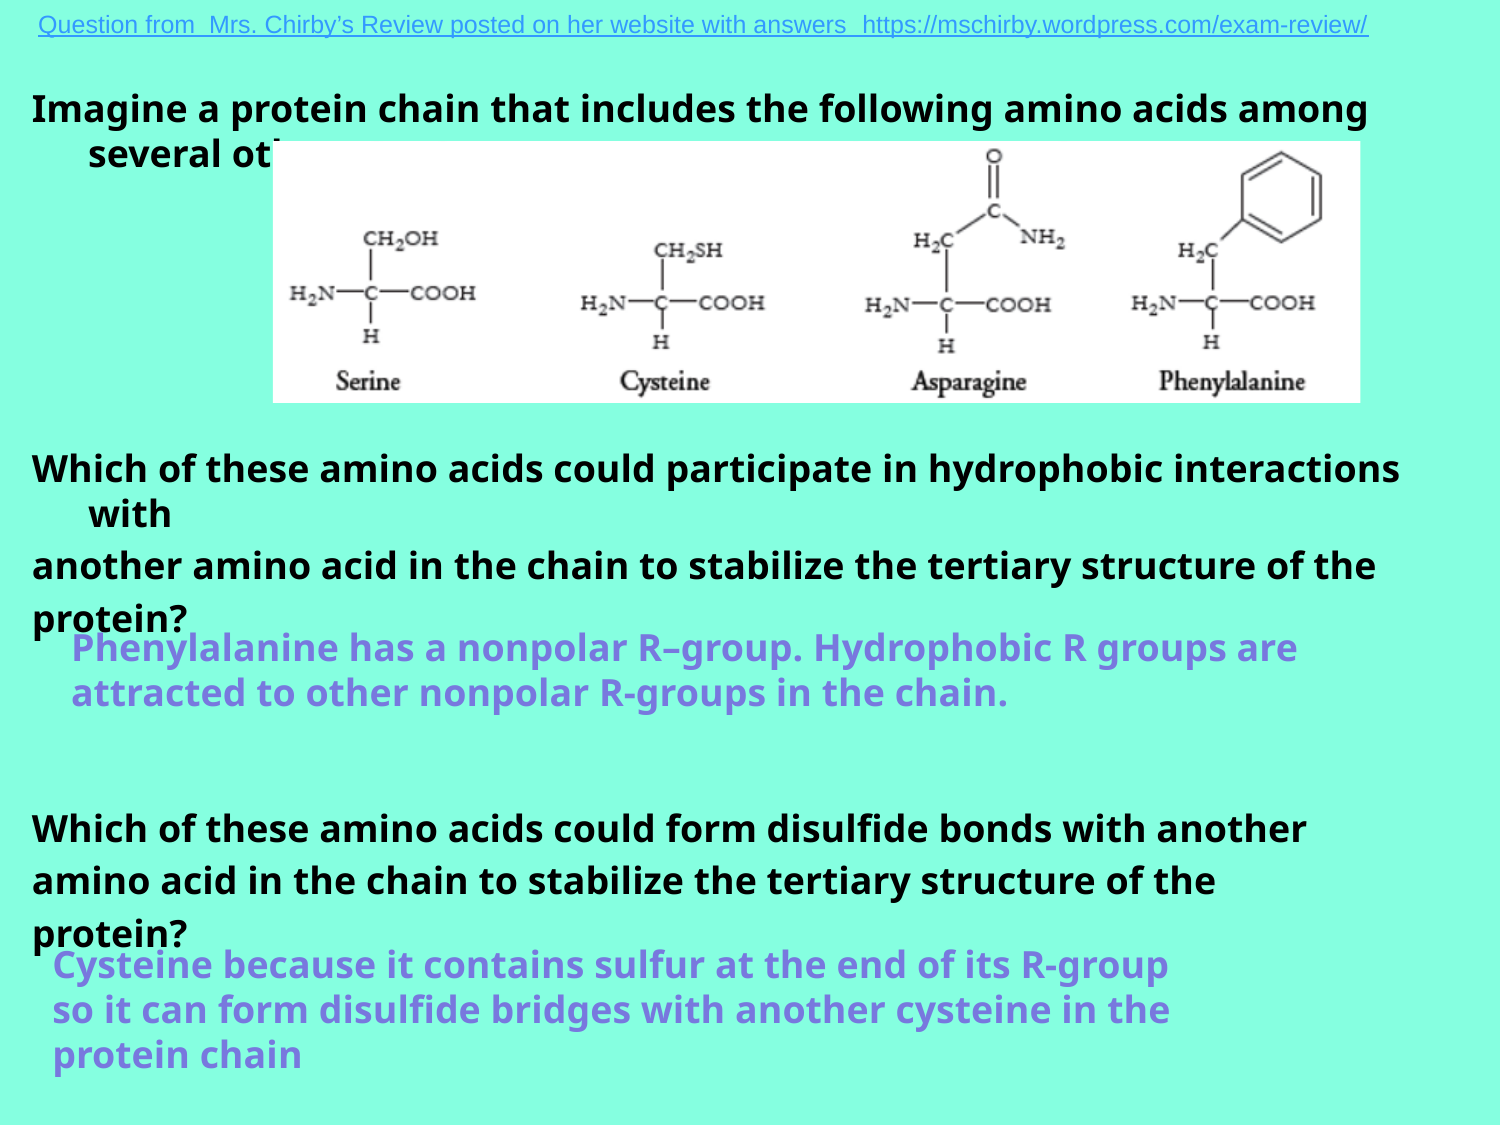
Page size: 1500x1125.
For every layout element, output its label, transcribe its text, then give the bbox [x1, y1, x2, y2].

text_box ATP [773, 559, 778, 578]
text_box ATP [779, 462, 784, 481]
text_box ATP [504, 454, 522, 482]
text_box ATP [290, 559, 309, 579]
text_box ATP [271, 822, 285, 842]
text_box ATP [1270, 822, 1288, 842]
text_box ATP [382, 822, 386, 841]
text_box ATP [185, 874, 200, 894]
text_box ATP [255, 559, 260, 578]
text_box ATP [667, 814, 680, 841]
text_box ATP [852, 874, 869, 894]
text_box ATP [35, 927, 53, 955]
text_box ATP [207, 458, 220, 482]
text_box ATP [493, 462, 497, 481]
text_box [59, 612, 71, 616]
text_box ATP [290, 822, 307, 842]
text_box ATP [162, 874, 180, 894]
text_box ATP [976, 454, 994, 482]
text_box ATP [58, 559, 76, 578]
text_box ATP [1160, 559, 1175, 579]
text_box ATP [1228, 818, 1242, 842]
text_box ATP [599, 822, 617, 842]
text_box ATP [182, 454, 196, 481]
text_box ATP [708, 555, 722, 579]
text_box ATP [715, 462, 728, 481]
text_box ATP [1325, 462, 1330, 481]
text_box ATP [849, 814, 853, 841]
text_box ATP [1158, 822, 1176, 842]
text_box ATP [804, 822, 819, 842]
text_box ATP [1384, 462, 1398, 482]
text_box ATP [969, 559, 981, 578]
text_box ATP [785, 874, 803, 894]
text_box ATP [271, 462, 285, 482]
text_box ATP [127, 814, 145, 841]
text_box ATP [473, 551, 491, 578]
text_box ATP [249, 822, 266, 842]
text_box ATP [1064, 454, 1082, 481]
text_box ATP [1289, 462, 1304, 482]
text_box ATP [1176, 462, 1181, 481]
text_box ATP [321, 822, 339, 842]
text_box ATP [759, 462, 773, 482]
text_box ATP [436, 874, 441, 893]
text_box ATP [976, 874, 993, 894]
text_box ATP [1036, 822, 1050, 842]
text_box ATP [556, 462, 570, 482]
text_box ATP [634, 454, 652, 482]
text_box ATP [122, 551, 140, 578]
text_box ATP [75, 927, 92, 934]
text_box ATP [1112, 454, 1130, 482]
text_box ATP [645, 874, 660, 893]
text_box ATP [115, 612, 130, 616]
text_box ATP [160, 822, 179, 842]
text_box ATP [946, 559, 964, 579]
text_box Phenylalanine has a nonpolar R–group. Hydrophobic R groups are attracted to other nonpolar R-groups in the chain. [56, 616, 1444, 722]
text_box ATP [852, 462, 870, 482]
text_box ATP [290, 462, 307, 482]
text_box ATP [556, 822, 570, 842]
text_box ATP [146, 559, 163, 579]
text_box ATP [999, 874, 1014, 894]
text_box ATP [96, 923, 109, 934]
text_box ATP [450, 822, 467, 842]
text_box ATP [1247, 814, 1265, 841]
text_box ATP [909, 822, 927, 842]
text_box ATP [1236, 559, 1254, 579]
text_box ATP [76, 612, 91, 616]
text_box ATP [874, 551, 892, 578]
text_box ATP [194, 559, 212, 579]
text_box ATP [959, 874, 971, 893]
text_box ATP [423, 559, 441, 578]
text_box ATP [82, 559, 100, 579]
text_box ATP [548, 870, 561, 894]
text_box ATP [346, 559, 360, 579]
text_box ATP [796, 559, 800, 578]
text_box ATP [965, 822, 983, 842]
text_box ATP [575, 822, 594, 842]
text_box ATP [160, 462, 179, 482]
text_box ATP [707, 822, 719, 841]
text_box ATP [493, 822, 497, 841]
text_box ATP [447, 874, 465, 893]
text_box ATP [1251, 462, 1263, 481]
text_box ATP [942, 814, 960, 842]
text_box ATP [1012, 559, 1030, 579]
text_box ATP [473, 462, 487, 482]
text_box ATP [941, 870, 954, 894]
text_box ATP [898, 559, 915, 579]
text_box ATP [480, 870, 493, 894]
text_box ATP [737, 874, 755, 894]
text_box ATP [497, 559, 515, 579]
text_box ATP [1018, 870, 1031, 894]
text_box ATP [58, 874, 88, 893]
text_box ATP [389, 866, 407, 893]
text_box ATP [336, 874, 354, 894]
text_box ATP [1196, 874, 1214, 894]
text_box ATP [1291, 551, 1304, 578]
text_box Cysteine because it contains sulfur at the end of its R-group so it can form disulfide bridges with another cysteine in the protein chain [37, 934, 1422, 1084]
text_box ATP [835, 458, 848, 482]
text_box ATP [824, 822, 842, 842]
text_box ATP [530, 874, 544, 894]
text_box ATP [1002, 559, 1007, 578]
text_box ATP [35, 612, 53, 640]
text_box ATP [1221, 559, 1233, 578]
text_box ATP [171, 920, 186, 934]
text_box ATP [107, 822, 121, 842]
text_box ATP [1183, 822, 1201, 841]
text_box ATP [1136, 462, 1140, 481]
text_box ATP [377, 551, 395, 579]
text_box ATP [691, 559, 705, 579]
text_box ATP [527, 822, 542, 842]
text_box ATP [1268, 559, 1287, 579]
text_box ATP [749, 462, 753, 481]
text_box ATP [624, 454, 628, 481]
text_box ATP [575, 462, 594, 482]
text_box ATP [658, 559, 676, 579]
text_box ATP [1125, 814, 1143, 841]
text_box ATP [749, 551, 767, 579]
text_box ATP [989, 822, 1007, 841]
text_box ATP [411, 559, 416, 578]
text_box ATP [1333, 551, 1351, 578]
text_box ATP [368, 874, 383, 894]
text_box ATP [33, 816, 67, 841]
text_box ATP [1016, 462, 1035, 482]
text_box ATP [825, 559, 842, 579]
text_box ATP [1266, 462, 1283, 482]
text_box ATP [1196, 559, 1214, 579]
text_box ATP [34, 559, 51, 579]
text_box ATP [1064, 822, 1093, 841]
text_box ATP [664, 874, 682, 894]
text_box ATP [218, 559, 248, 578]
text_box ATP [608, 559, 626, 578]
text_box ATP [497, 874, 516, 894]
text_box ATP [148, 927, 166, 934]
text_box ATP [1360, 462, 1378, 481]
text_box Question from Mrs. Chirby’s Review posted on her website with answers https://mschirby.wordpress.com/exam-review/ [23, 1, 1384, 77]
text_box ATP [725, 559, 743, 579]
text_box ATP [1012, 814, 1030, 842]
text_box ATP [669, 462, 687, 490]
text_box ATP [104, 555, 117, 579]
text_box ATP [596, 559, 601, 578]
text_box ATP [171, 605, 186, 616]
text_box ATP [1178, 555, 1191, 579]
text_box ATP [768, 870, 781, 894]
text_box ATP [106, 874, 124, 893]
text_box ATP [1061, 874, 1073, 893]
text_box ATP [225, 454, 243, 481]
text_box ATP [130, 874, 148, 894]
text_box ATP [323, 559, 340, 579]
text_box ATP [345, 822, 375, 841]
text_box ATP [148, 612, 165, 616]
text_box ATP [1154, 870, 1168, 894]
list Imagine a protein chain that includes the following amino acids among several others. Which of these amino acids could participate in hydrophobic interactions with another amino acid in the chain to stabilize the tertiary structure of the protein? Which of these amino acids could form disulfide bonds with another amino acid in the chain to stabilize the tertiary structure of the protein? [16, 77, 1480, 403]
text_box ATP [1206, 822, 1225, 842]
text_box ATP [321, 462, 339, 482]
text_box ATP [842, 874, 846, 893]
text_box ATP [313, 866, 331, 893]
text_box ATP [249, 462, 266, 482]
text_box ATP [417, 822, 436, 842]
text_box ATP [1315, 555, 1328, 579]
text_box ATP [640, 555, 654, 579]
text_box ATP [885, 814, 903, 842]
text_box ATP [206, 874, 210, 893]
text_box ATP [1036, 559, 1070, 587]
text_box ATP [636, 874, 640, 893]
text_box ATP [1083, 559, 1098, 579]
text_box ATP [455, 555, 468, 579]
text_box ATP [1101, 555, 1114, 579]
text_box ATP [251, 874, 255, 893]
text_box ATP [808, 874, 821, 893]
text_box ATP [634, 814, 652, 842]
text_box ATP [876, 874, 888, 893]
text_box ATP [1136, 559, 1154, 579]
text_box ATP [366, 559, 371, 578]
text_box ATP [225, 814, 243, 841]
text_box ATP [1076, 874, 1094, 894]
text_box ATP [1036, 874, 1054, 894]
text_box ATP [923, 874, 937, 894]
text_box ATP [71, 454, 89, 481]
text_box ATP [133, 503, 146, 527]
text_box ATP [691, 462, 709, 482]
text_box ATP [1211, 458, 1224, 482]
text_box ATP [294, 870, 308, 894]
text_box ATP [393, 822, 411, 841]
text_box ATP [96, 822, 101, 841]
text_box ATP [573, 559, 590, 579]
text_box ATP [207, 818, 220, 842]
text_box ATP [549, 551, 567, 578]
text_box ATP [1336, 462, 1354, 482]
text_box ATP [262, 874, 280, 893]
text_box ATP [724, 822, 754, 841]
text_box ATP [858, 814, 872, 841]
text_box ATP [791, 462, 809, 490]
text_box ATP [929, 555, 942, 579]
text_box ATP [504, 814, 522, 842]
text_box ATP [151, 499, 169, 526]
text_box ATP [95, 874, 99, 893]
text_box ATP [71, 814, 89, 841]
text_box ATP [931, 454, 949, 481]
text_box ATP [695, 870, 708, 894]
text_box ATP [1173, 866, 1191, 893]
text_box ATP [1188, 462, 1206, 481]
text_box ATP [730, 458, 744, 482]
text_box ATP [897, 462, 915, 481]
text_box ATP [875, 822, 879, 841]
text_box ATP [1146, 462, 1161, 482]
text_box ATP [267, 559, 285, 578]
text_box ATP [473, 822, 487, 842]
picture [272, 141, 1361, 403]
text_box ATP [216, 866, 234, 894]
text_box ATP [527, 462, 542, 482]
text_box ATP [954, 462, 973, 490]
text_box ATP [345, 462, 375, 481]
text_box ATP [1294, 822, 1306, 841]
text_box ATP [412, 874, 429, 894]
text_box ATP [1001, 462, 1013, 481]
text_box ATP [984, 555, 997, 579]
text_box ATP [1228, 462, 1246, 482]
text_box ATP [785, 551, 789, 578]
text_box ATP [885, 462, 890, 481]
text_box ATP [1098, 822, 1102, 841]
text_box ATP [417, 462, 436, 482]
text_box ATP [806, 559, 821, 578]
text_box ATP [529, 559, 543, 579]
text_box ATP [624, 814, 628, 841]
text_box ATP [1108, 874, 1126, 894]
text_box ATP [382, 462, 386, 481]
text_box ATP [123, 507, 128, 526]
text_box ATP [624, 866, 628, 893]
text_box ATP [107, 462, 121, 482]
text_box ATP [682, 822, 701, 842]
text_box ATP [1088, 462, 1106, 482]
text_box ATP [96, 462, 101, 481]
text_box ATP [713, 866, 731, 893]
text_box ATP [599, 462, 617, 482]
text_box ATP [89, 507, 119, 526]
text_box ATP [813, 462, 831, 482]
text_box ATP [127, 454, 145, 481]
text_box ATP [612, 874, 617, 893]
text_box ATP [33, 456, 67, 481]
text_box ATP [769, 814, 787, 842]
text_box ATP [96, 608, 109, 616]
text_box ATP [589, 866, 607, 894]
text_box ATP [856, 555, 869, 579]
text_box ATP [1107, 818, 1120, 842]
text_box ATP [59, 927, 71, 934]
text_box ATP [1357, 559, 1374, 579]
text_box ATP [114, 927, 131, 934]
text_box ATP [182, 814, 196, 841]
text_box ATP [1119, 559, 1132, 578]
text_box ATP [169, 559, 181, 578]
text_box ATP [823, 870, 837, 894]
text_box ATP [34, 874, 51, 894]
text_box ATP [1040, 462, 1058, 490]
text_box ATP [1130, 866, 1143, 893]
text_box ATP [1307, 458, 1320, 482]
text_box ATP [450, 462, 467, 482]
text_box ATP [393, 462, 411, 481]
text_box ATP [565, 874, 582, 894]
text_box ATP [891, 874, 910, 902]
text_box ATP [794, 822, 798, 841]
